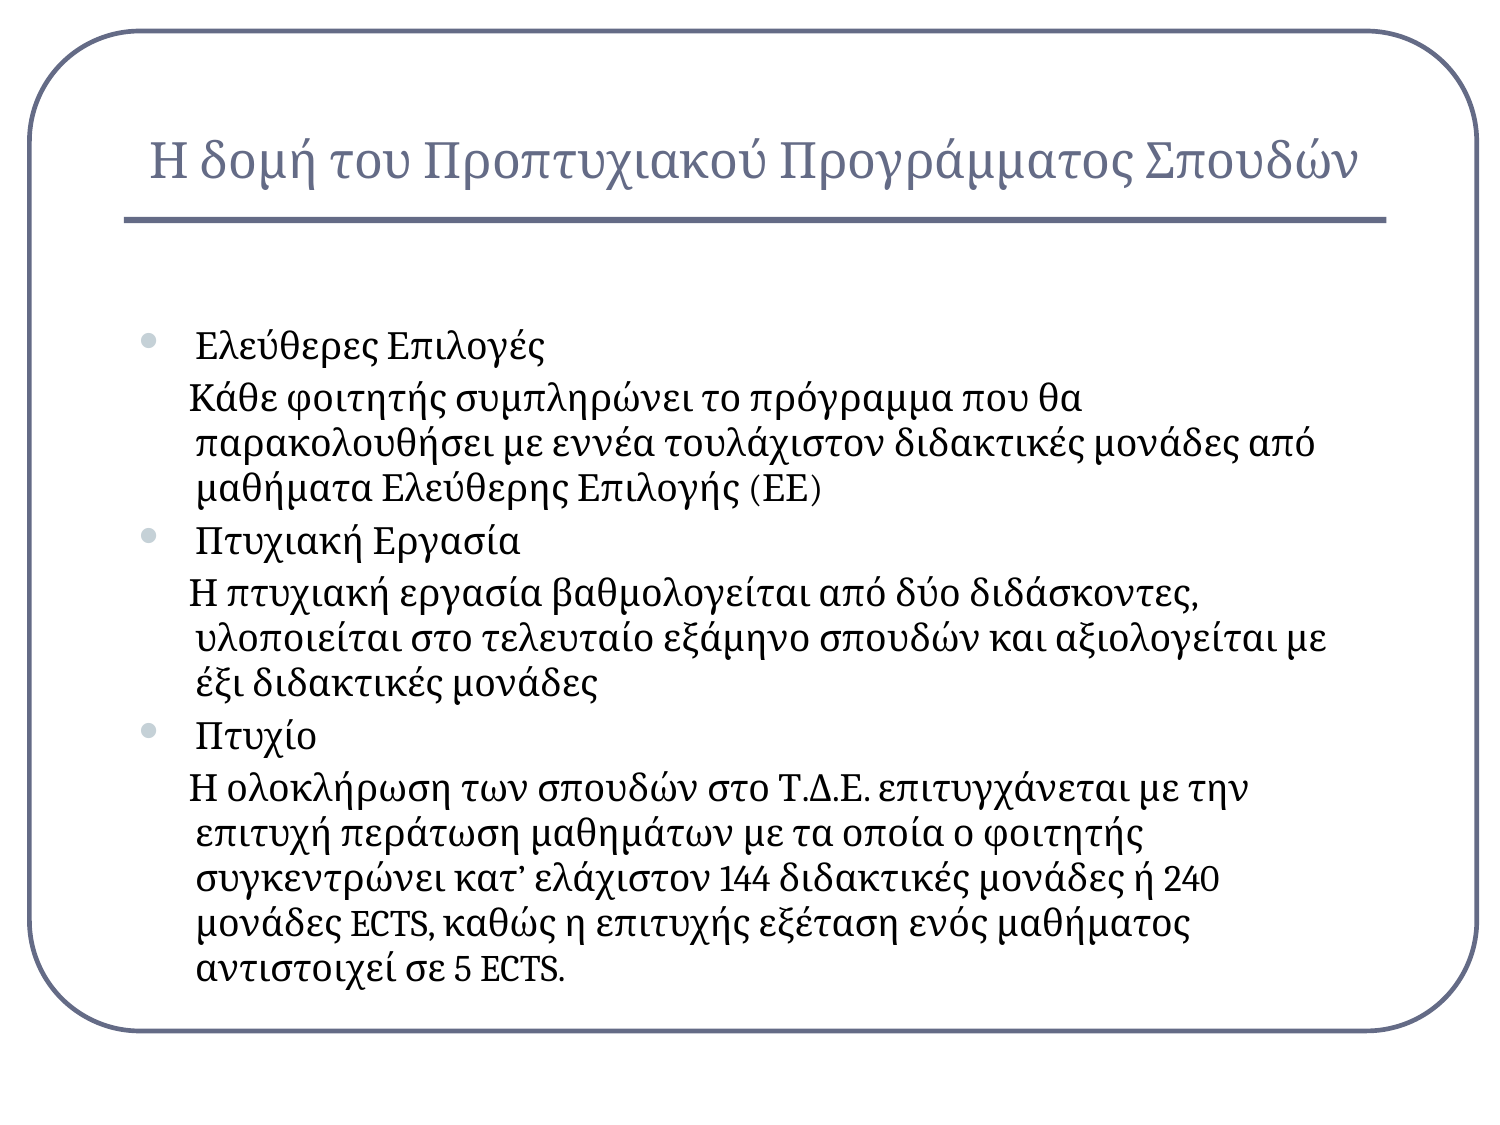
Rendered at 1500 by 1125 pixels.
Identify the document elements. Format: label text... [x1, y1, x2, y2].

list Ελεύθερες Επιλογές Κάθε φοιτητής συμπληρώνει το πρόγραμμα που θα παρακολουθήσει με εννέα τουλάχιστον διδακτικές μονάδες από μαθήματα Ελεύθερης Επιλογής (ΕΕ) Πτυχιακή Εργασία Η πτυχιακή εργασία βαθμολογείται από δύο διδάσκοντες, υλοποιείται στο τελευταίο εξάμηνο σπουδών και αξιολογείται με έξι διδακτικές μονάδες Πτυχίο Η ολοκλήρωση των σπουδών στο Τ.Δ.Ε. επιτυγχάνεται με την επιτυχή περάτωση μαθημάτων με τα οποία ο φοιτητής συγκεντρώνει κατ’ ελάχιστον 144 διδακτικές μονάδες ή 240 μονάδες ECTS, καθώς η επιτυχής εξέταση ενός μαθήματος αντιστοιχεί σε 5 ECTS. [123, 314, 1387, 1000]
title Η δομή του Προπτυχιακού Προγράμματος Σπουδών [123, 54, 1387, 197]
